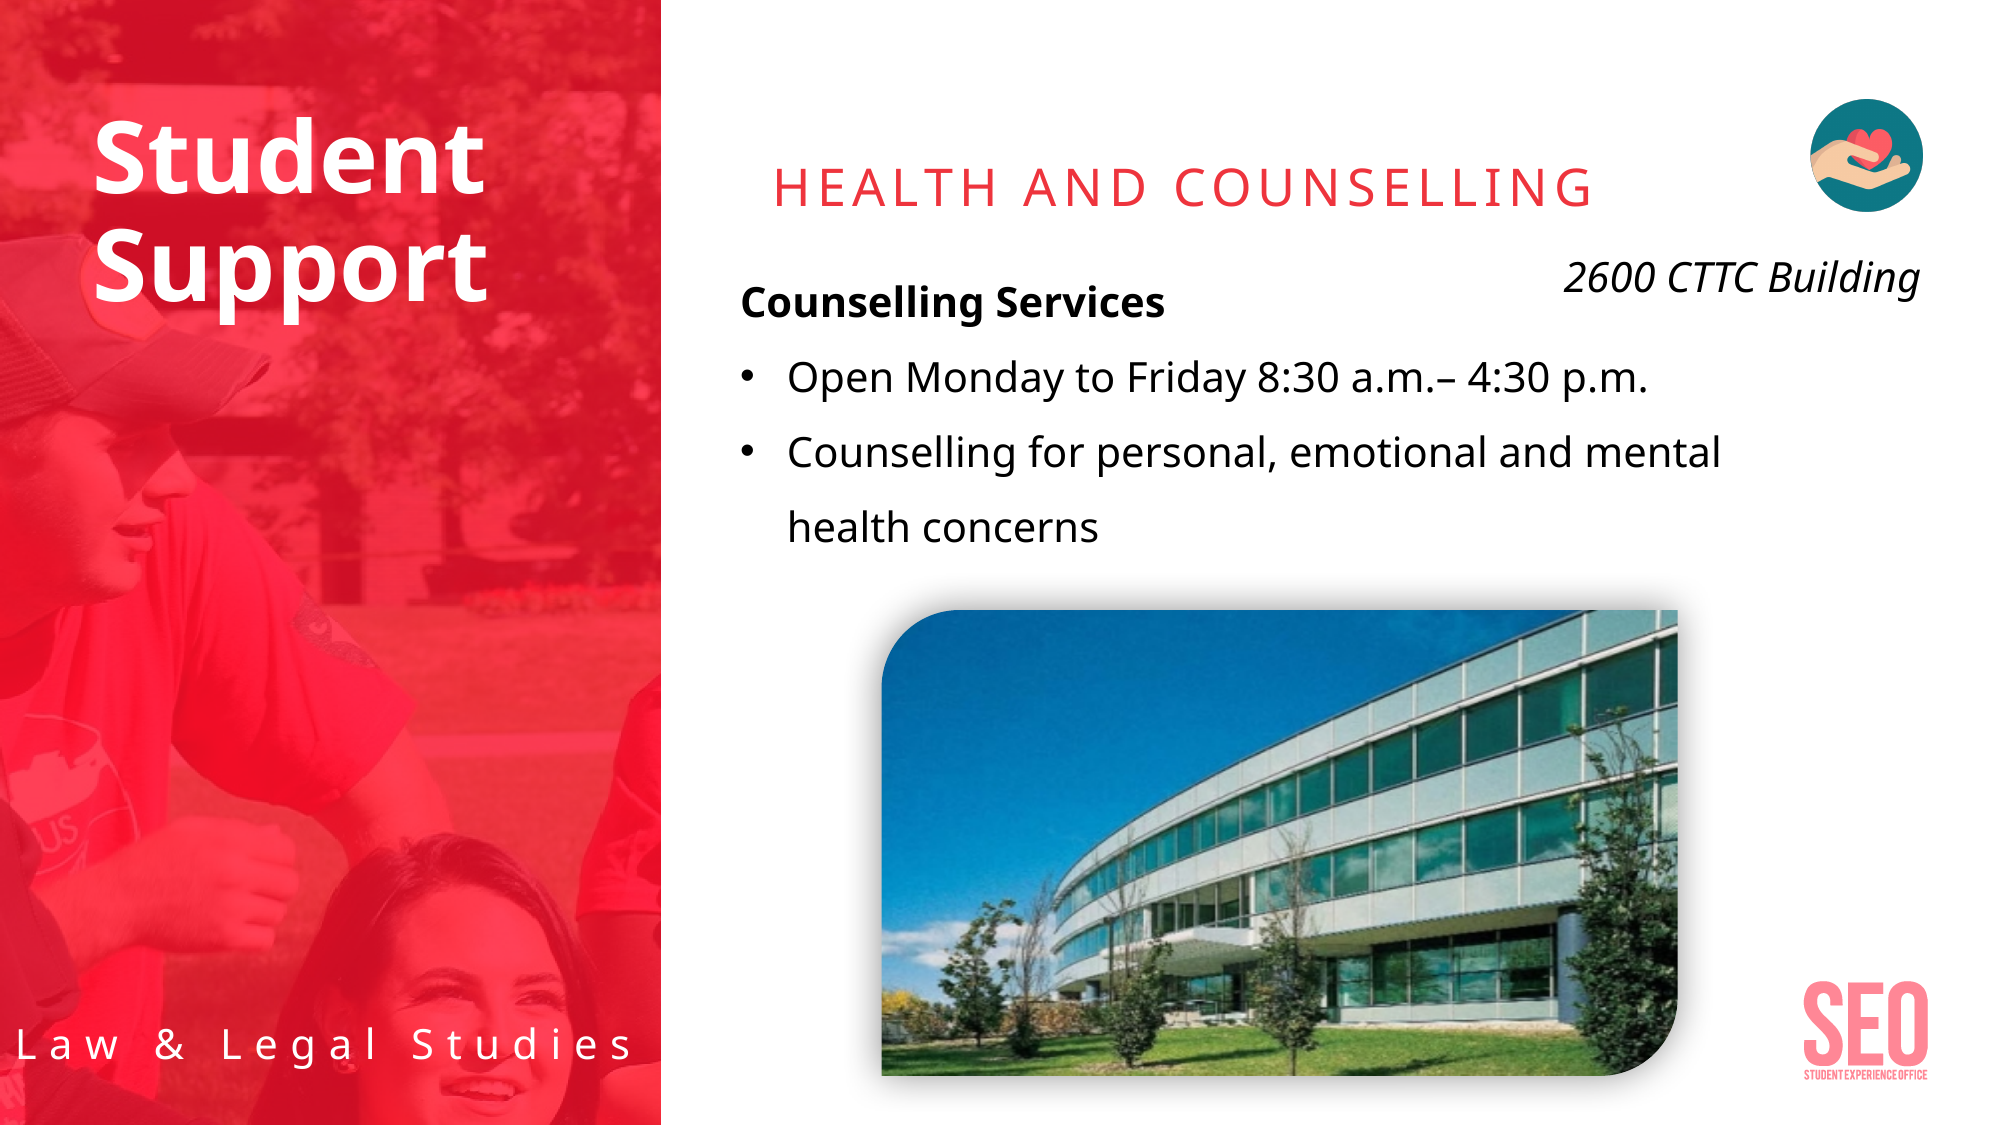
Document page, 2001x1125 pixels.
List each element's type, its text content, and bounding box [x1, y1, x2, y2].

text_box Student Support [77, 99, 629, 309]
text_box 2600 CTTC Building [1548, 243, 1937, 308]
picture [0, 0, 2001, 1125]
text_box Counselling Services Open Monday to Friday 8:30 a.m.– 4:30 p.m. Counselling for personal, emotional and mental health concerns [725, 243, 1834, 558]
text_box HEALTH AND COUNSELLING [757, 116, 1923, 243]
text_box Law & Legal Studies [0, 1010, 881, 1076]
